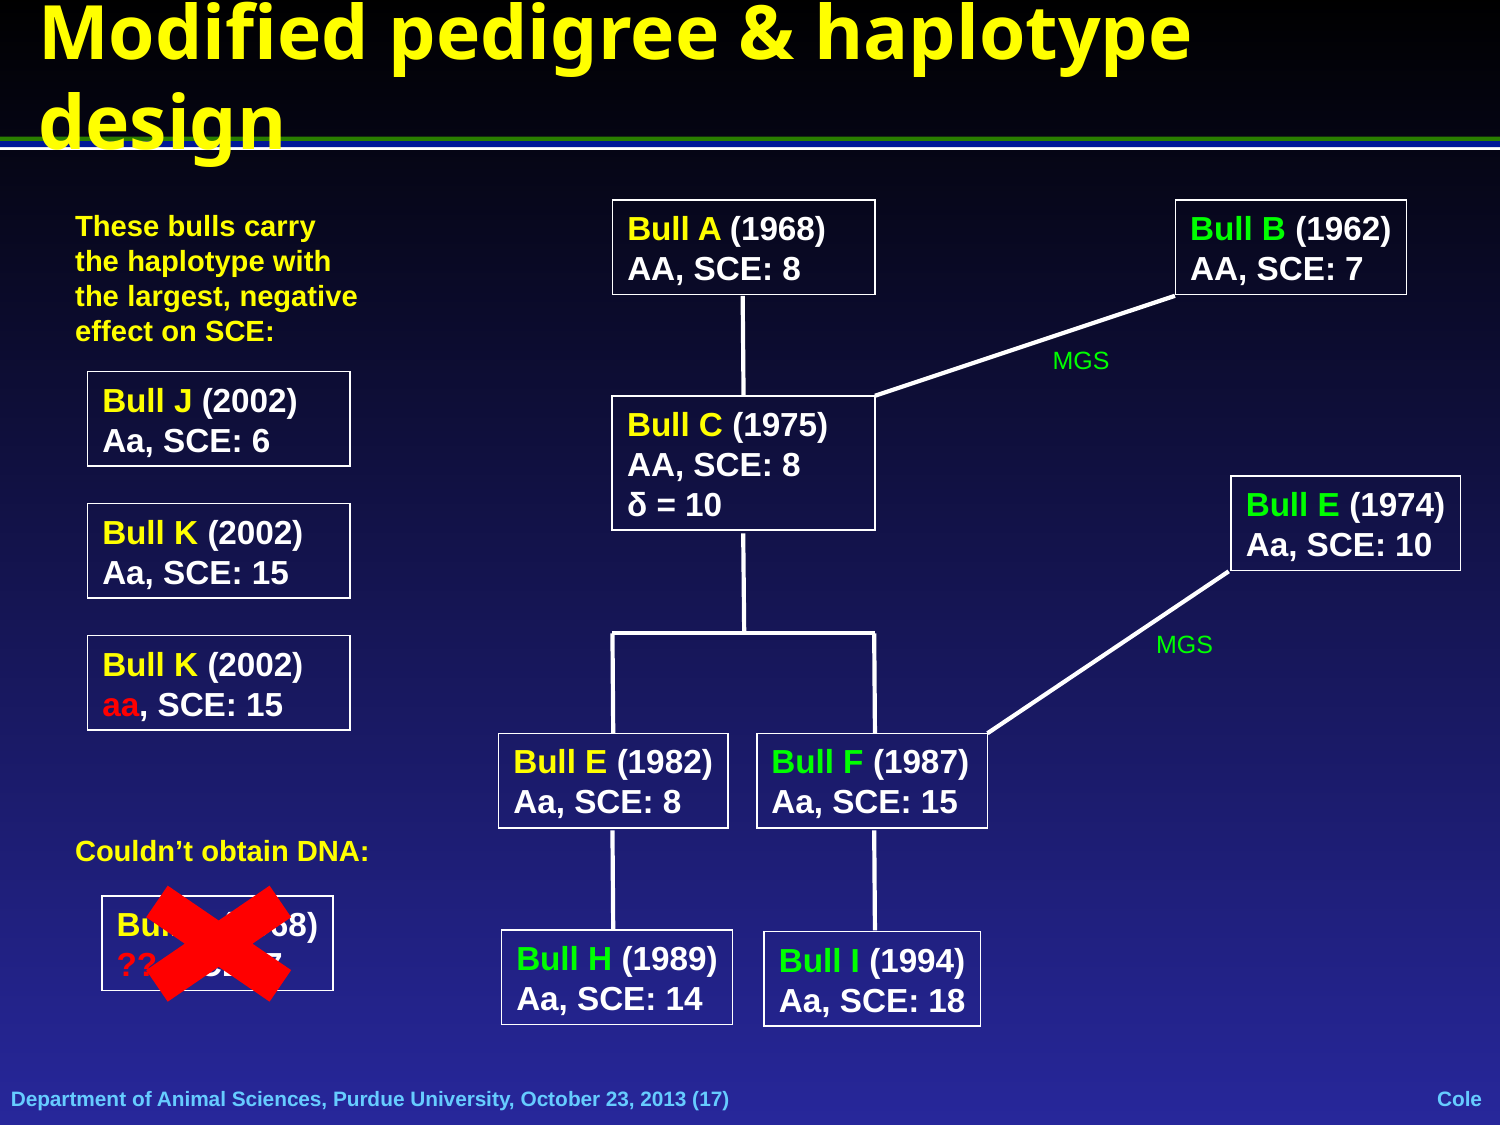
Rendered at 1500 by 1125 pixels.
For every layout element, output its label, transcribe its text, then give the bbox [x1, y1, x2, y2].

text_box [987, 475, 1465, 734]
text_box Bull F (1987) Aa, SCE: 15 [756, 733, 988, 828]
title Modified pedigree & haplotype design [23, 23, 1476, 126]
text_box Bull A (1968) AA, SCE: 8 [612, 199, 875, 295]
text_box Bull B (1962) AA, SCE: 7 [1175, 199, 1407, 295]
text_box Bull E (1982) Aa, SCE: 8 [498, 733, 728, 828]
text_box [58, 199, 376, 732]
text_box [499, 929, 983, 1028]
text_box Bull C (1975) AA, SCE: 8 δ = 10 [612, 395, 875, 531]
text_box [874, 295, 1176, 396]
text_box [58, 824, 387, 1026]
